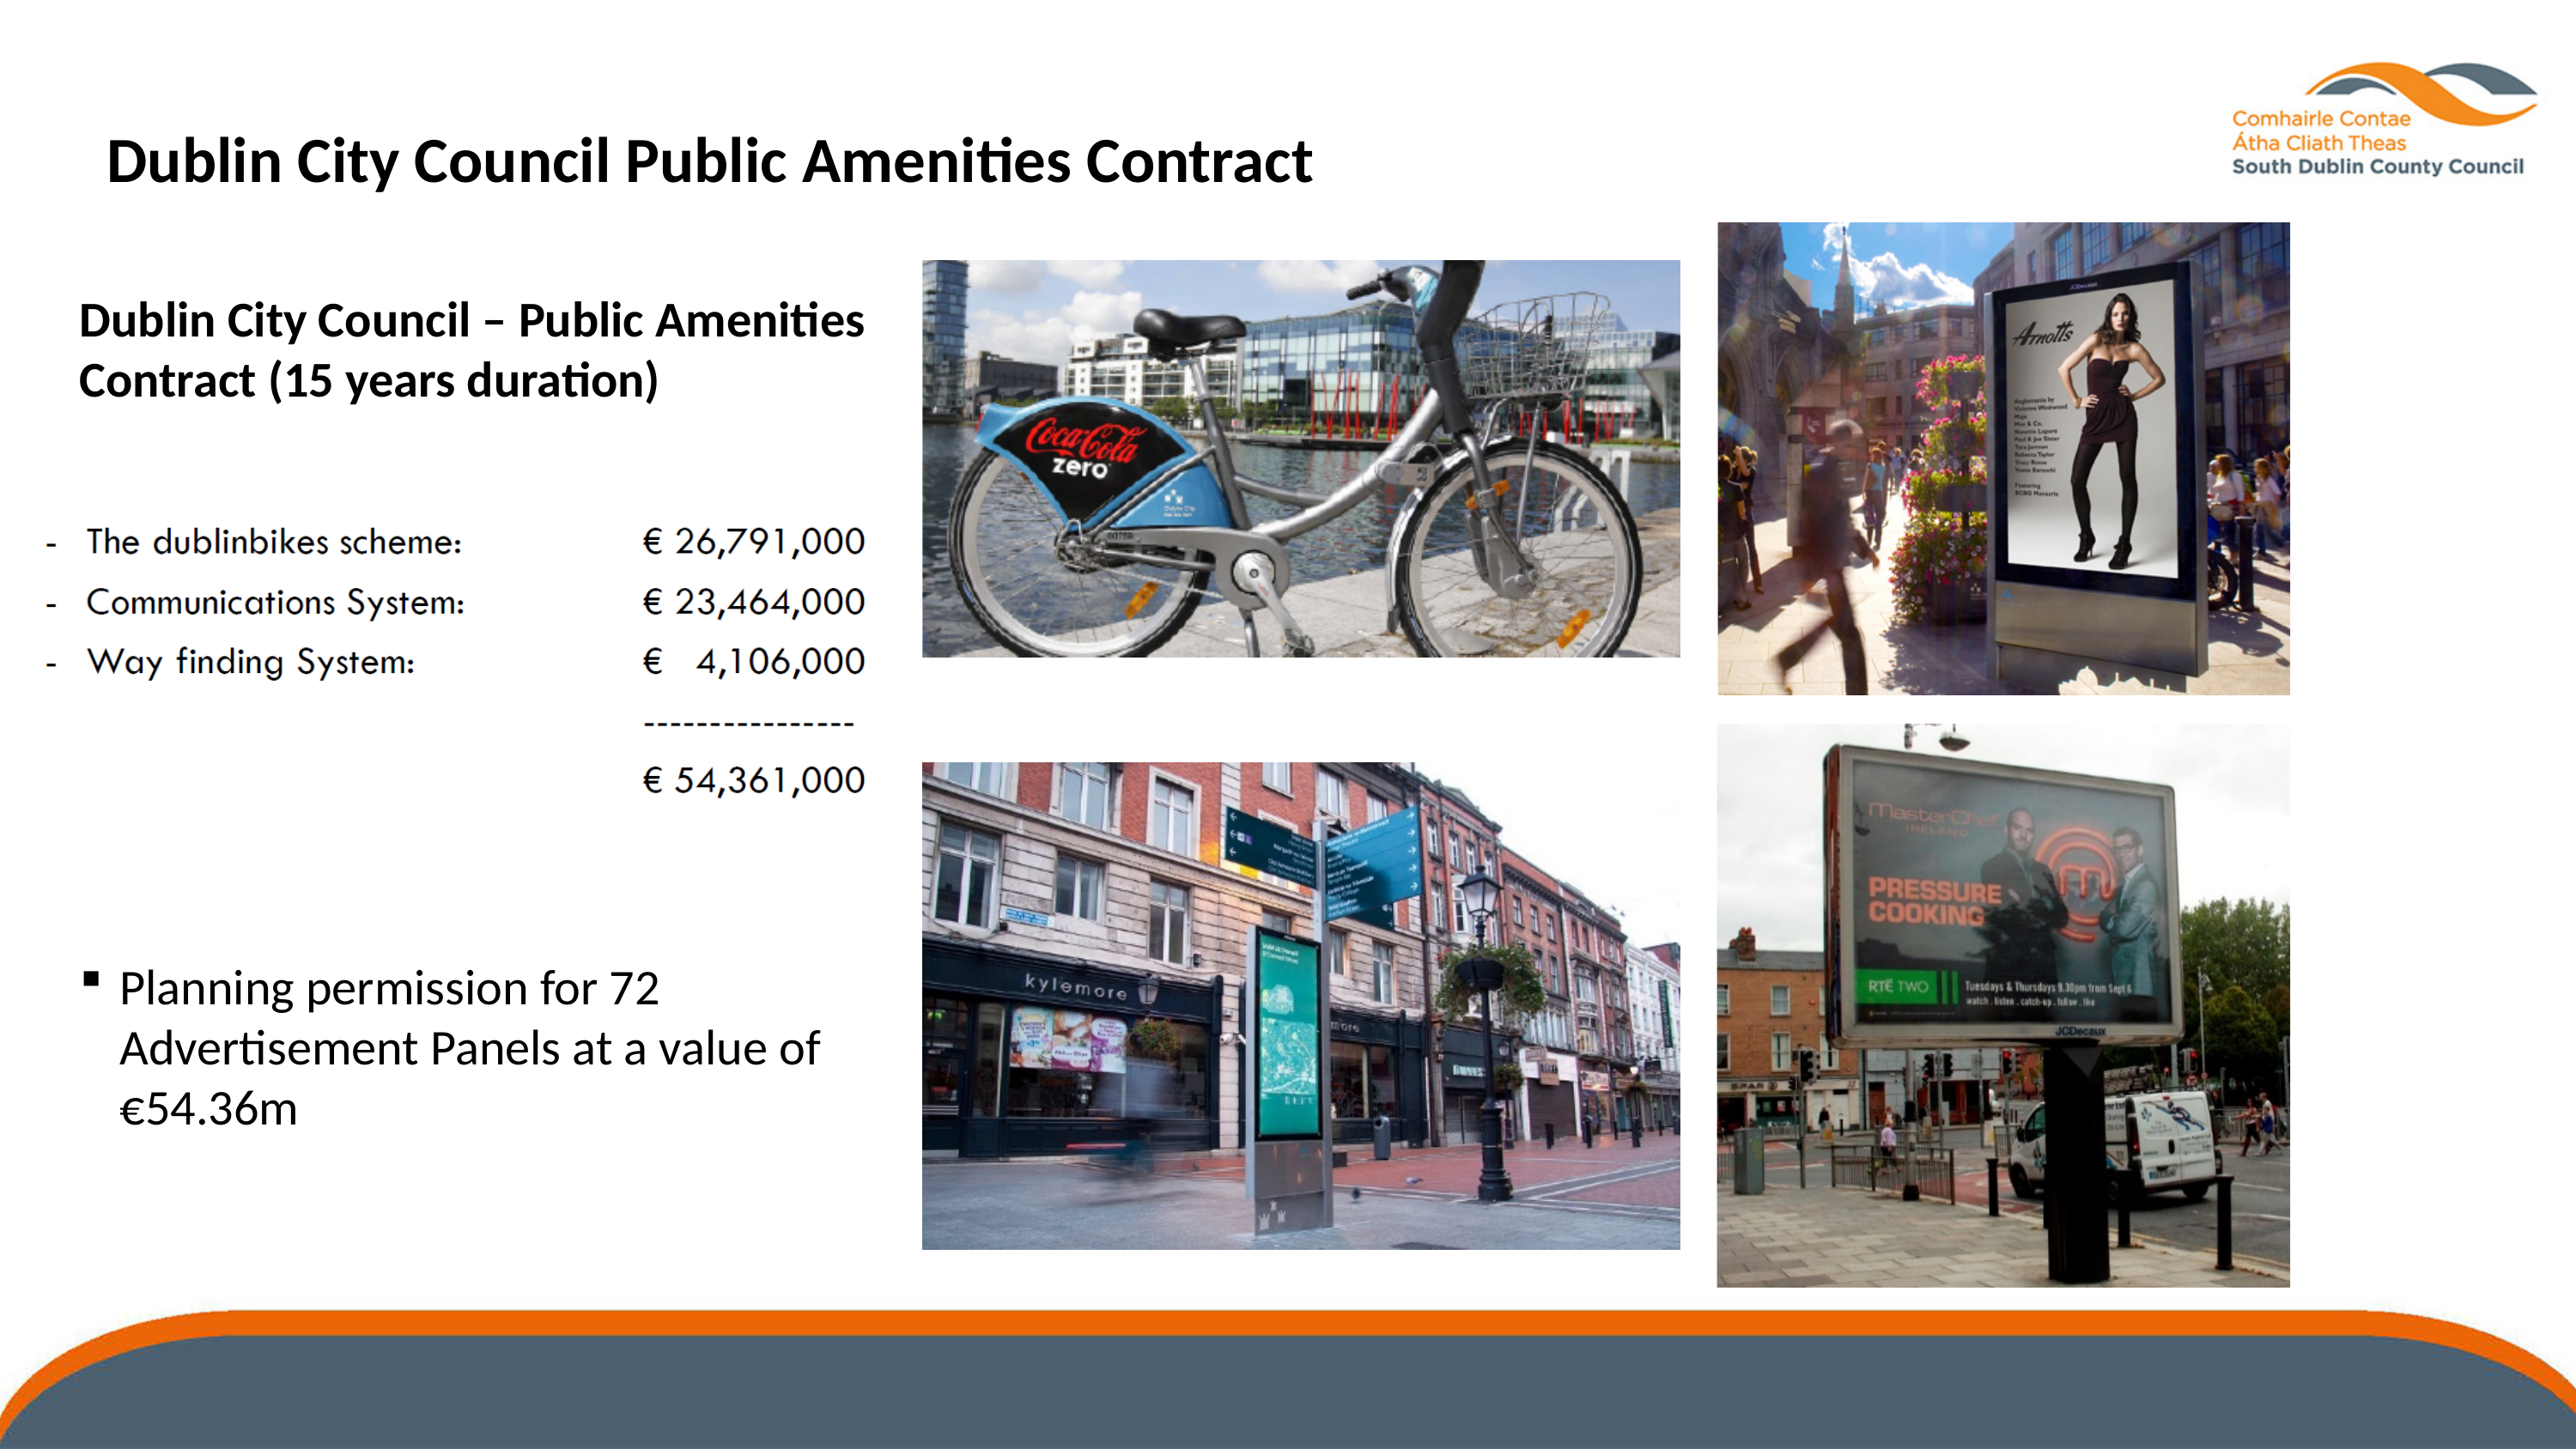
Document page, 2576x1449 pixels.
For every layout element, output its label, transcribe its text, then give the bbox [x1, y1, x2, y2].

text_box [0, 0, 2576, 1449]
text_box Planning permission for 72 Advertisement Panels at a value of €54.36m [67, 949, 872, 1142]
text_box Dublin City Council – Public Amenities Contract (15 years duration) [67, 280, 885, 414]
picture [922, 761, 1681, 1250]
picture [922, 259, 1681, 658]
picture [1717, 222, 2291, 695]
text_box Dublin City Council Public Amenities Contract [106, 23, 1324, 196]
picture [1716, 724, 2291, 1288]
picture [35, 501, 881, 813]
